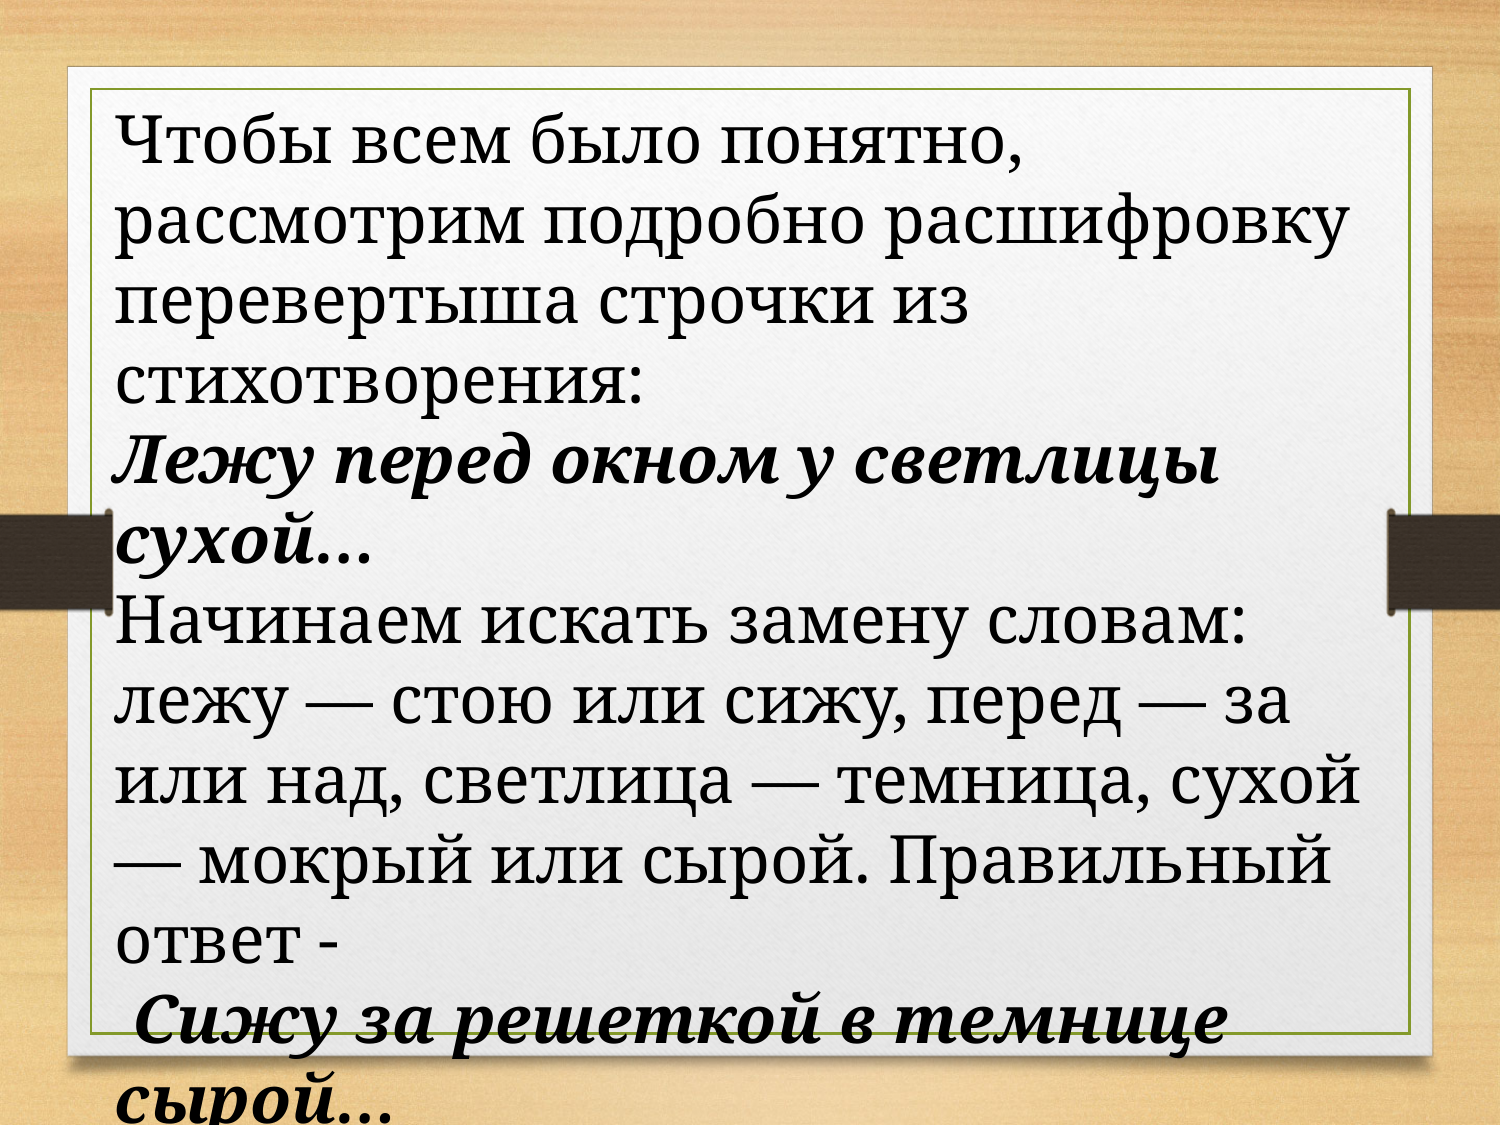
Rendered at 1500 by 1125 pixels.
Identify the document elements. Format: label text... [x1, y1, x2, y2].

text_box Чтобы всем было понятно, рассмотрим подробно расшифровку перевертыша строчки из стихотворения: Лежу перед окном у светлицы сухой… Начинаем искать замену словам: лежу — стою или сижу, перед — за или над, светлица — темница, сухой — мокрый или сырой. Правильный ответ - Сижу за решеткой в темнице сырой… [100, 89, 1400, 1125]
picture [0, 0, 1500, 1125]
